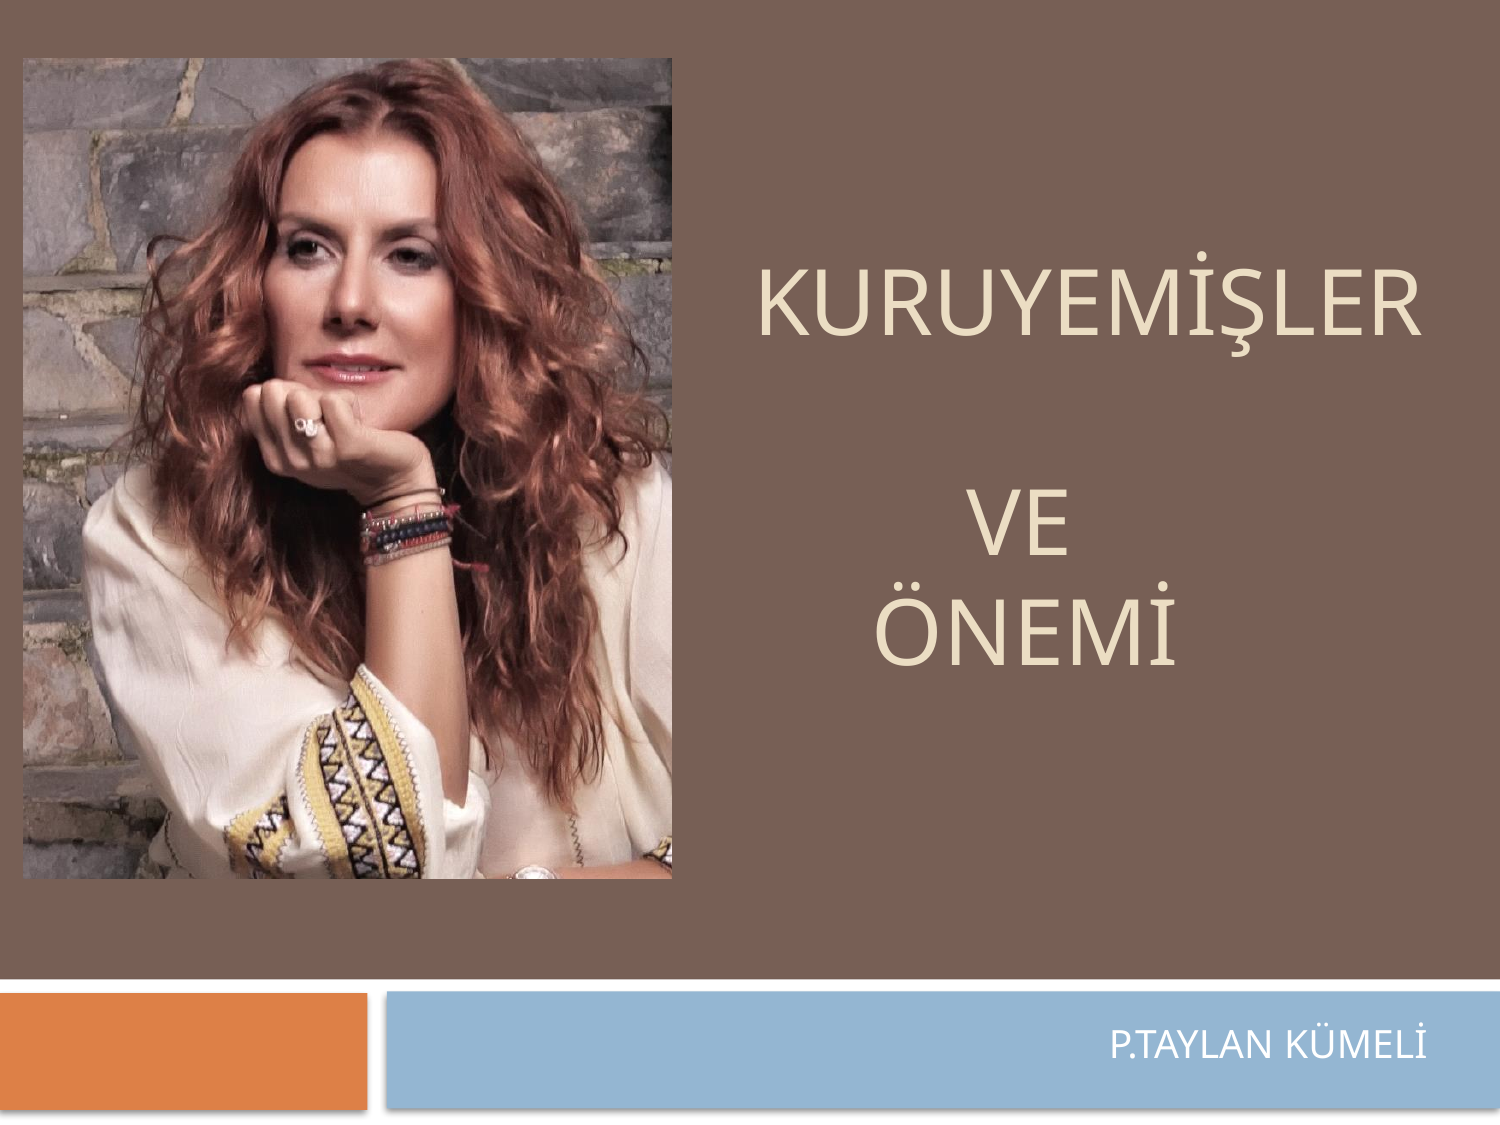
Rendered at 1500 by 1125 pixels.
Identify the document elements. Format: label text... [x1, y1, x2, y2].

subtitle P.TAYLAN KÜMELİ [1043, 902, 1477, 1090]
picture [23, 58, 673, 880]
title Kuruyemİşler ve önemİ [738, 46, 1442, 692]
